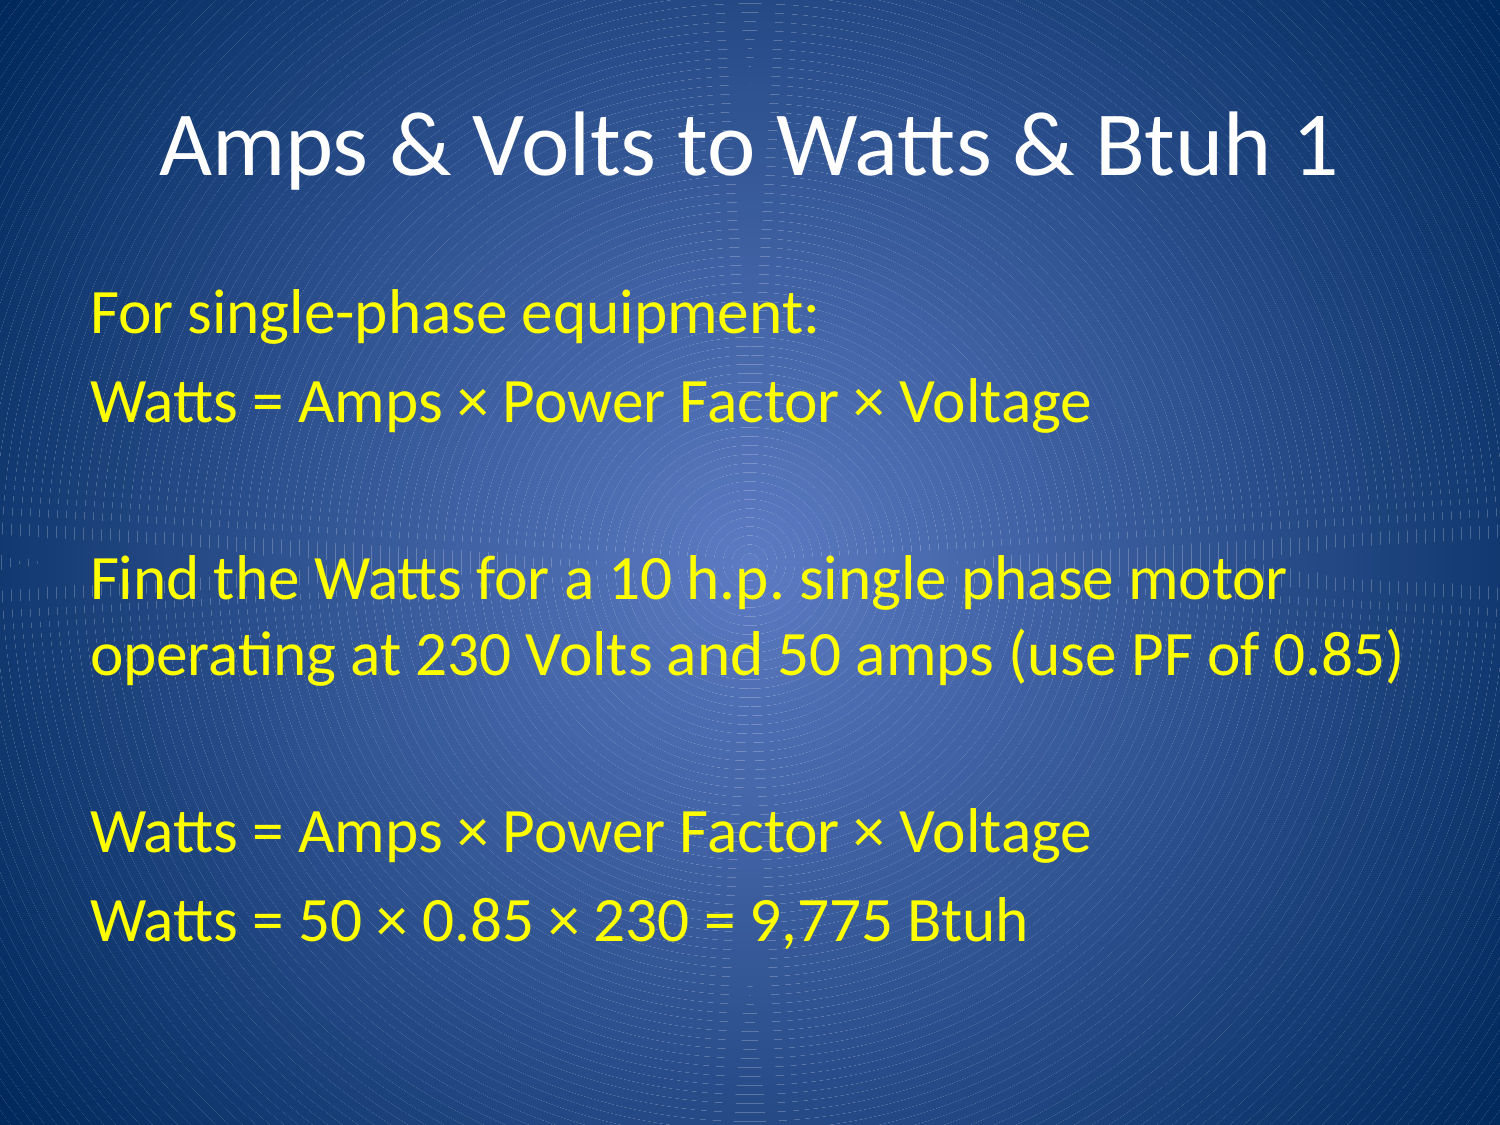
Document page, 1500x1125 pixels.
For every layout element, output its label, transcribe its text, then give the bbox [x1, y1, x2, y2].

list For single-phase equipment: Watts = Amps × Power Factor × Voltage Find the Watts for a 10 h.p. single phase motor operating at 230 Volts and 50 amps (use PF of 0.85) Watts = Amps × Power Factor × Voltage Watts = 50 × 0.85 × 230 = 9,775 Btuh [75, 262, 1425, 1005]
title Amps & Volts to Watts & Btuh 1 [75, 45, 1425, 233]
